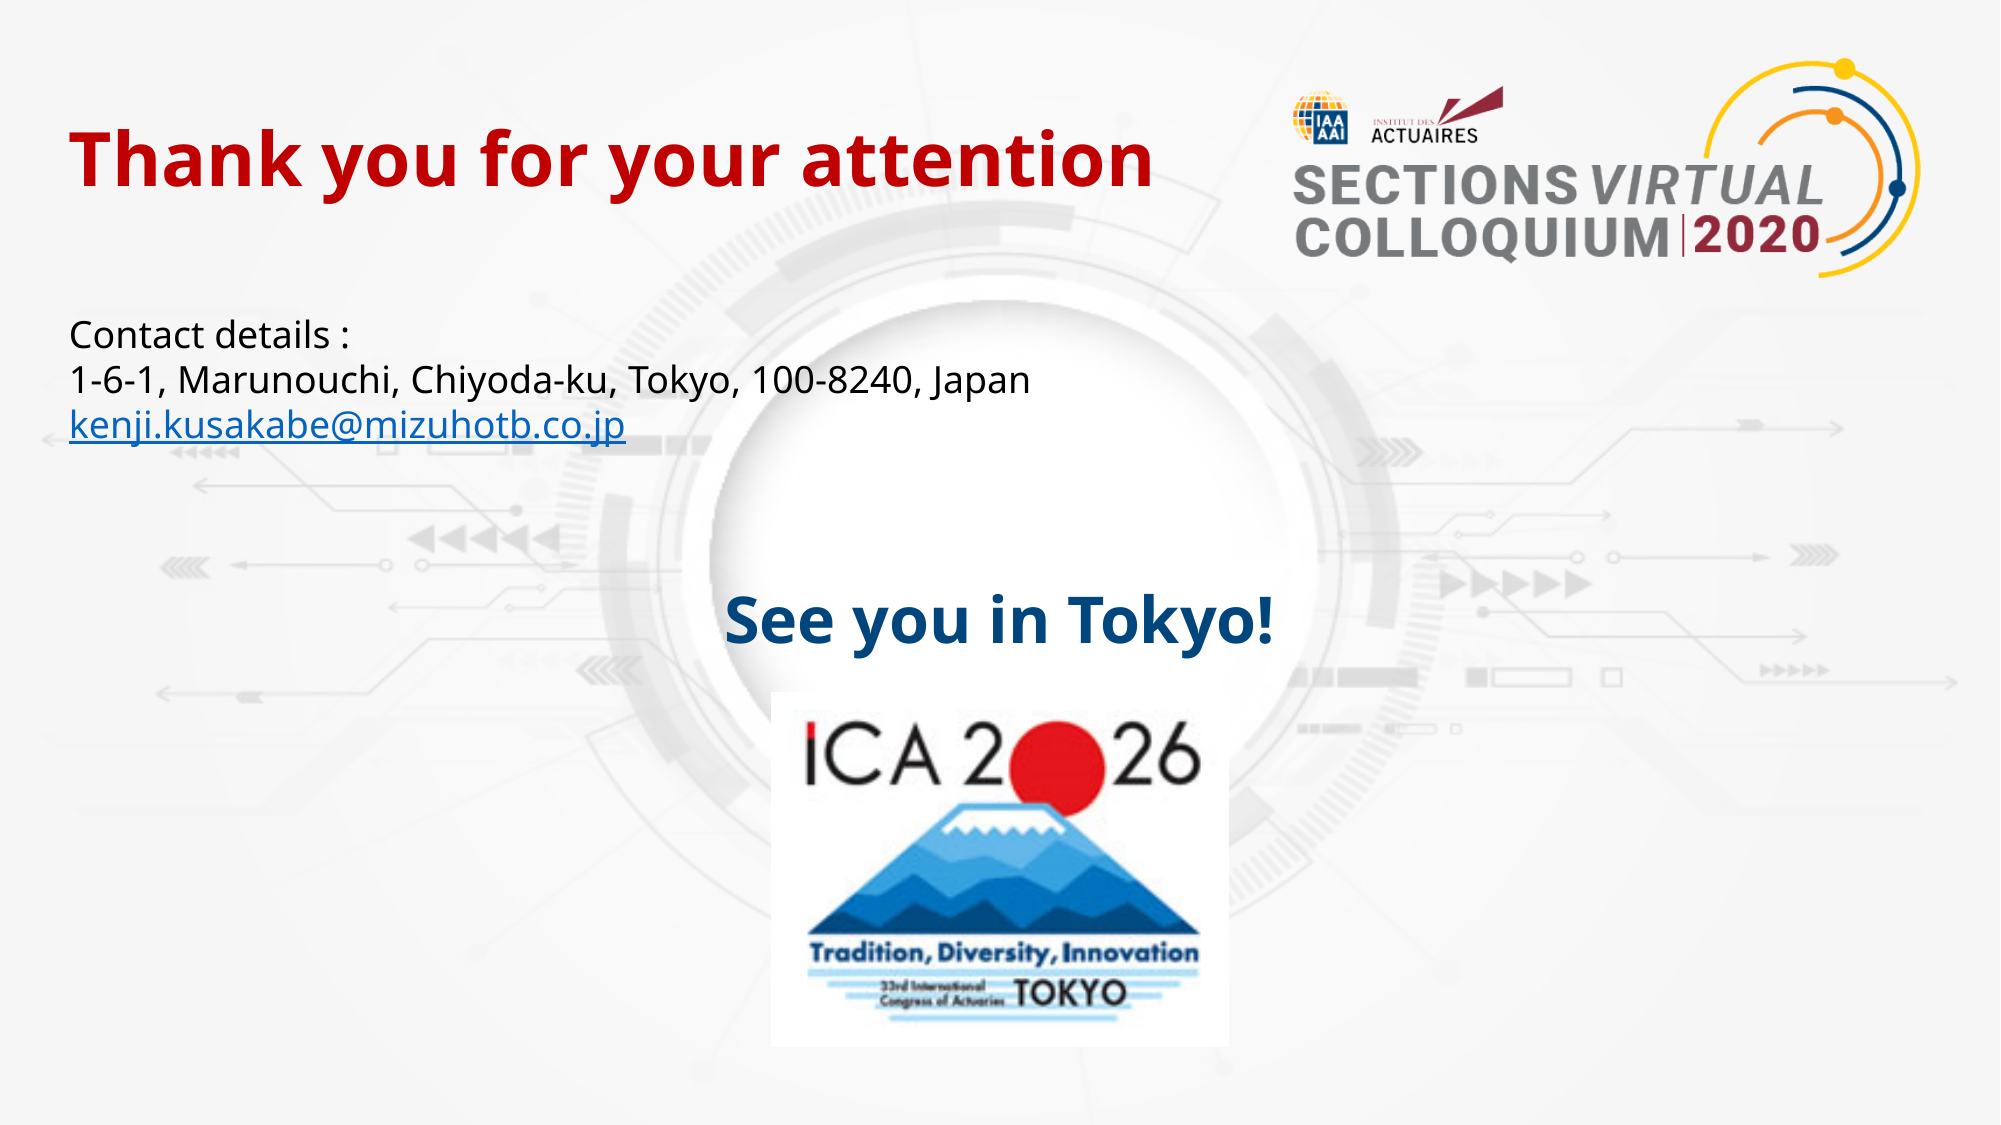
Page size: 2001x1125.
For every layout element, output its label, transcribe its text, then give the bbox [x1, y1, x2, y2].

text_box Thank you for your attention [54, 107, 1194, 210]
picture [771, 692, 1229, 1047]
picture [1292, 52, 1921, 278]
text_box Contact details : 1-6-1, Marunouchi, Chiyoda-ku, Tokyo, 100-8240, Japan kenji.kusakabe@mizuhotb.co.jp [54, 303, 1897, 505]
text_box See you in Tokyo! [137, 562, 1863, 665]
